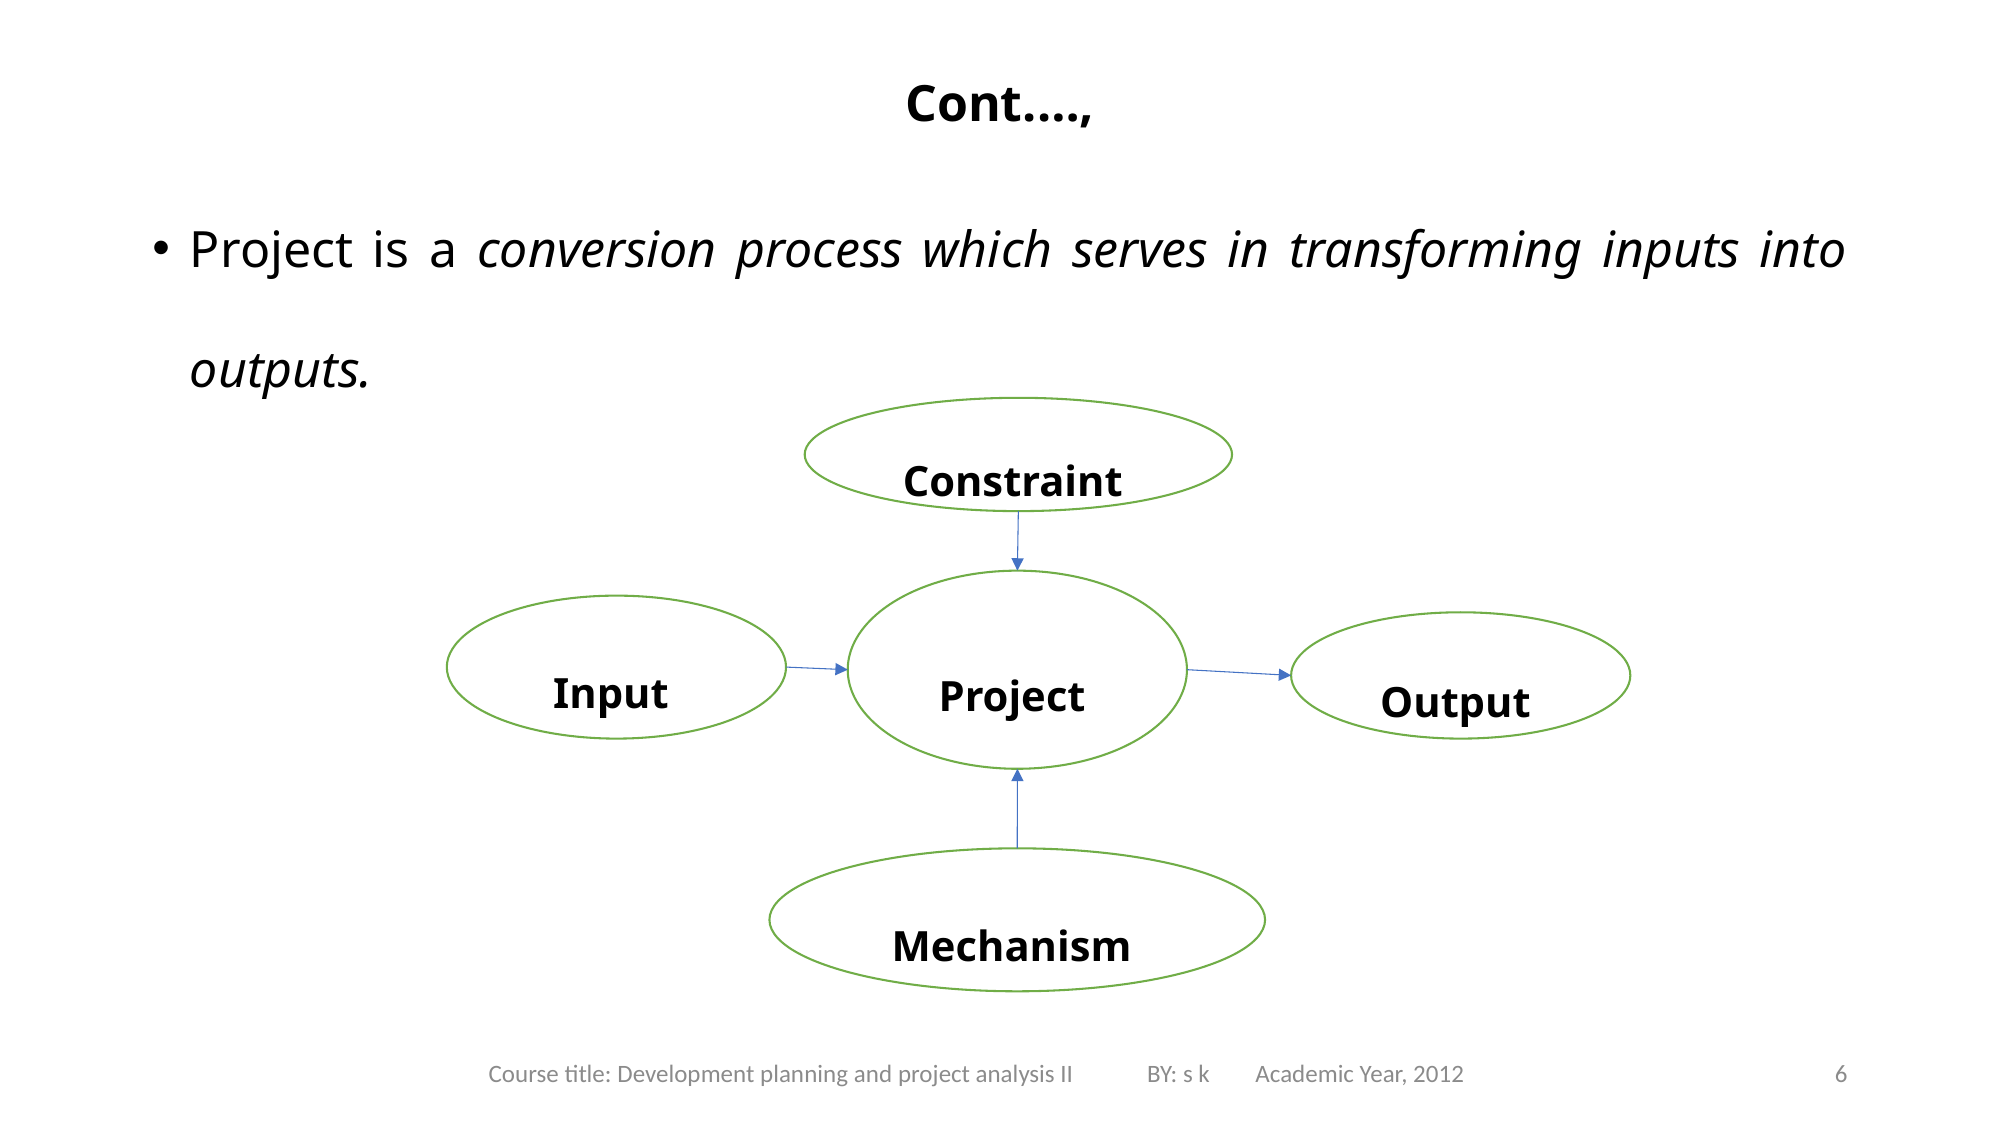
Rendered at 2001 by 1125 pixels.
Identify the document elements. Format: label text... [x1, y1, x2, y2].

footer Course title: Development planning and project analysis II BY: s k Academic Year, 2012 [330, 1042, 1648, 1103]
slide_number 6 [1648, 1042, 1863, 1103]
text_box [446, 397, 1631, 992]
title Cont.…, [137, 59, 1863, 149]
list Project is a conversion process which serves in transforming inputs into outputs. [137, 149, 1863, 1014]
